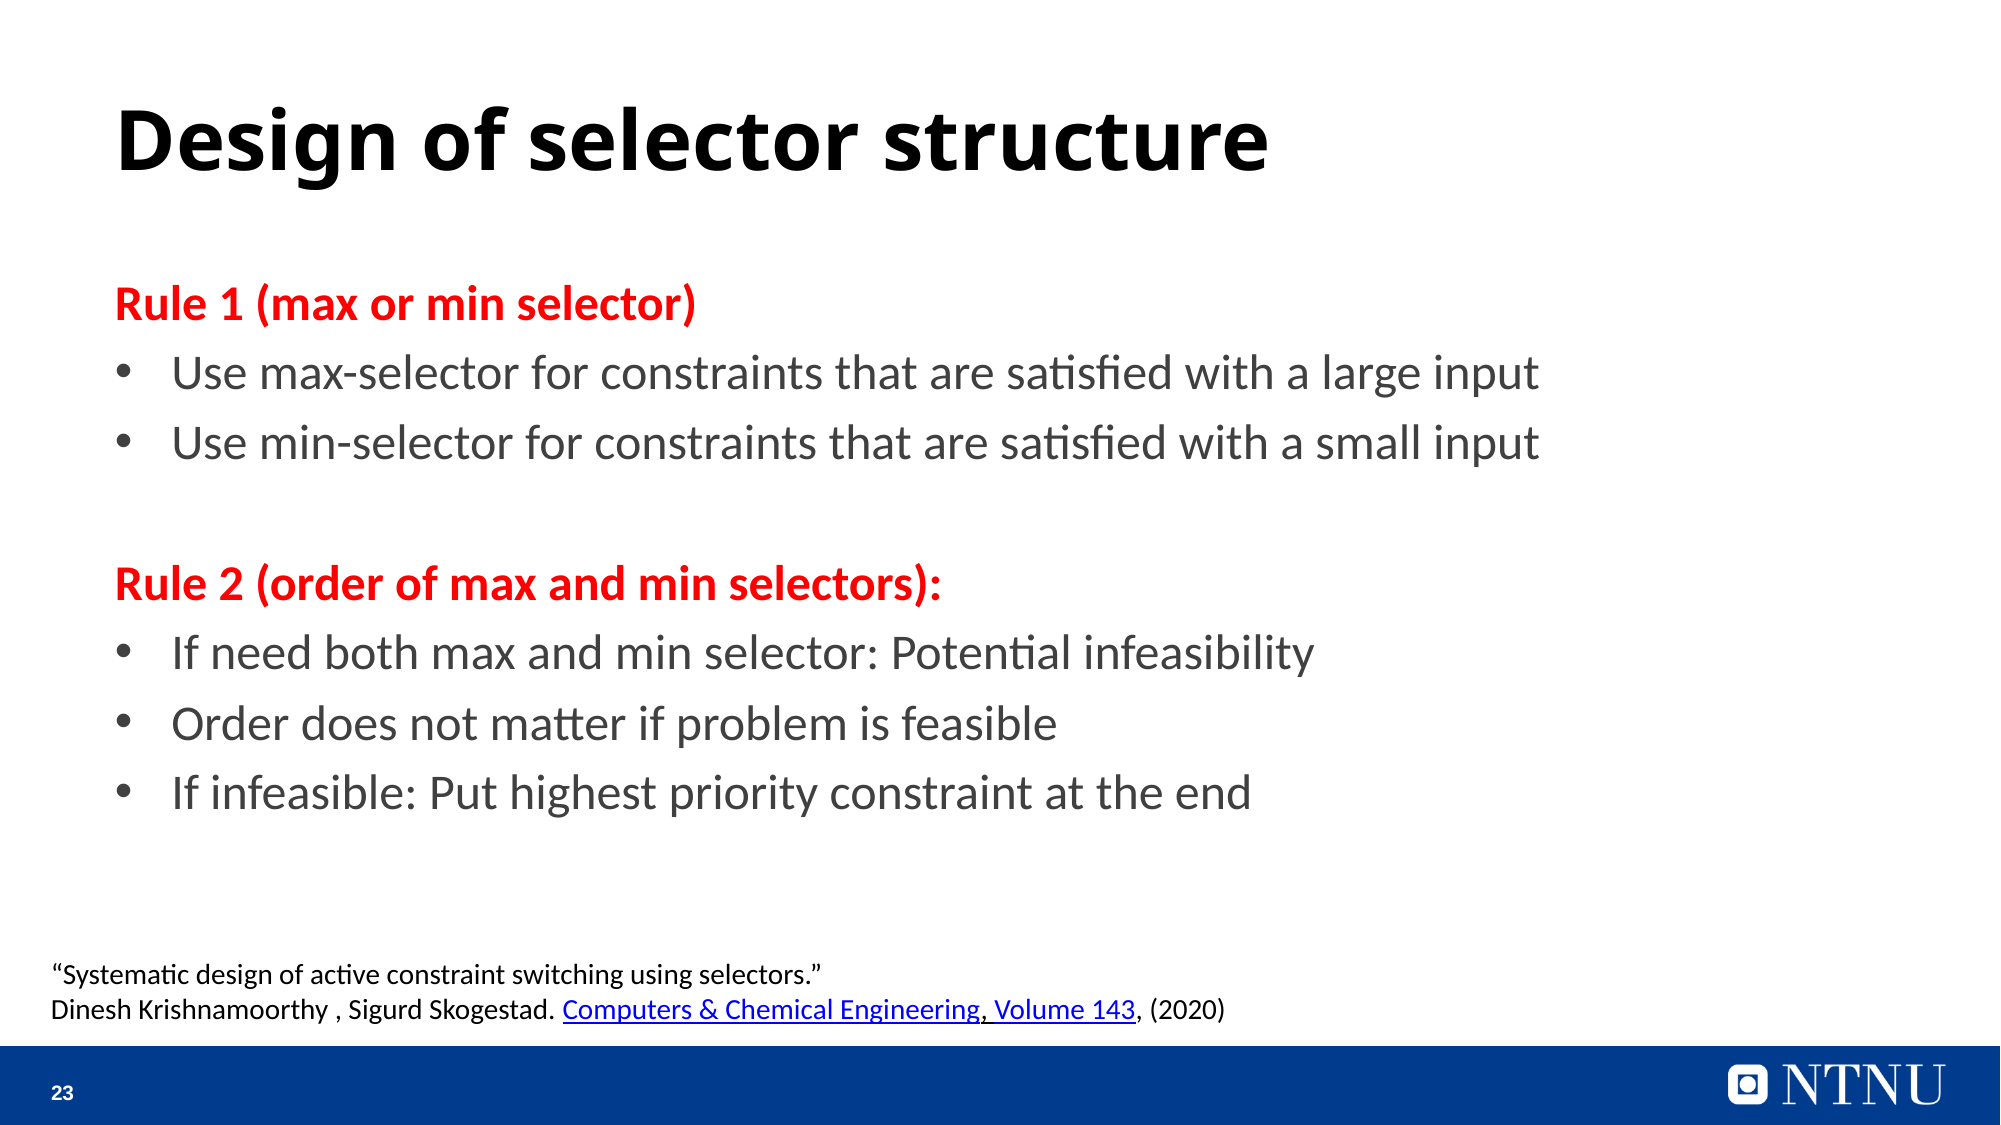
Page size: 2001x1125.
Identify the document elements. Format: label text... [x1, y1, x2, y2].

picture [0, 1046, 2000, 1125]
text_box “Systematic design of active constraint switching using selectors.” Dinesh Krishnamoorthy , Sigurd Skogestad. Computers & Chemical Engineering, Volume 143, (2020) [36, 948, 1880, 1033]
list Rule 1 (max or min selector) Use max-selector for constraints that are satisfied with a large input Use min-selector for constraints that are satisfied with a small input Rule 2 (order of max and min selectors): If need both max and min selector: Potential infeasibility Order does not matter if problem is feasible If infeasible: Put highest priority constraint at the end [99, 262, 1900, 1005]
title Design of selector structure [99, 43, 1900, 232]
